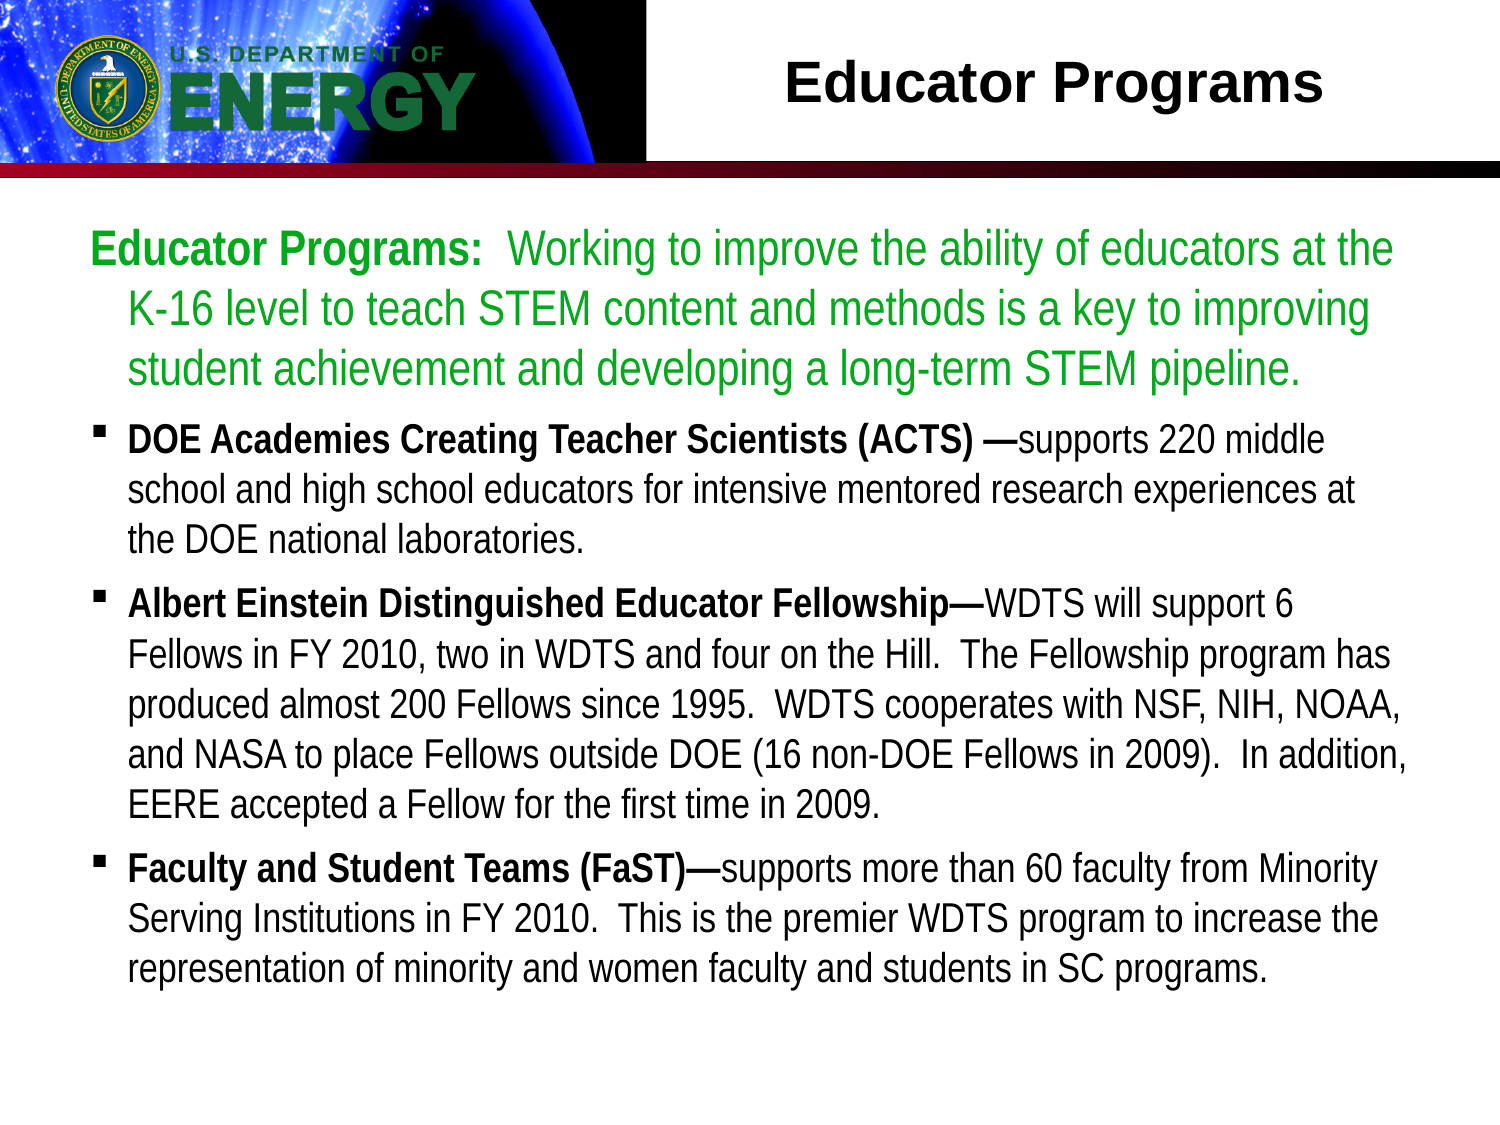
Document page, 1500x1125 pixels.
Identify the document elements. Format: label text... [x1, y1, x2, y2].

title Educator Programs [609, 0, 1500, 159]
picture [0, 0, 647, 163]
list Educator Programs: Working to improve the ability of educators at the K-16 level to teach STEM content and methods is a key to improving student achievement and developing a long-term STEM pipeline. DOE Academies Creating Teacher Scientists (ACTS) —supports 220 middle school and high school educators for intensive mentored research experiences at the DOE national laboratories. Albert Einstein Distinguished Educator Fellowship—WDTS will support 6 Fellows in FY 2010, two in WDTS and four on the Hill. The Fellowship program has produced almost 200 Fellows since 1995. WDTS cooperates with NSF, NIH, NOAA, and NASA to place Fellows outside DOE (16 non-DOE Fellows in 2009). In addition, EERE accepted a Fellow for the first time in 2009. Faculty and Student Teams (FaST)—supports more than 60 faculty from Minority Serving Institutions in FY 2010. This is the premier WDTS program to increase the representation of minority and women faculty and students in SC programs. [74, 208, 1426, 1062]
